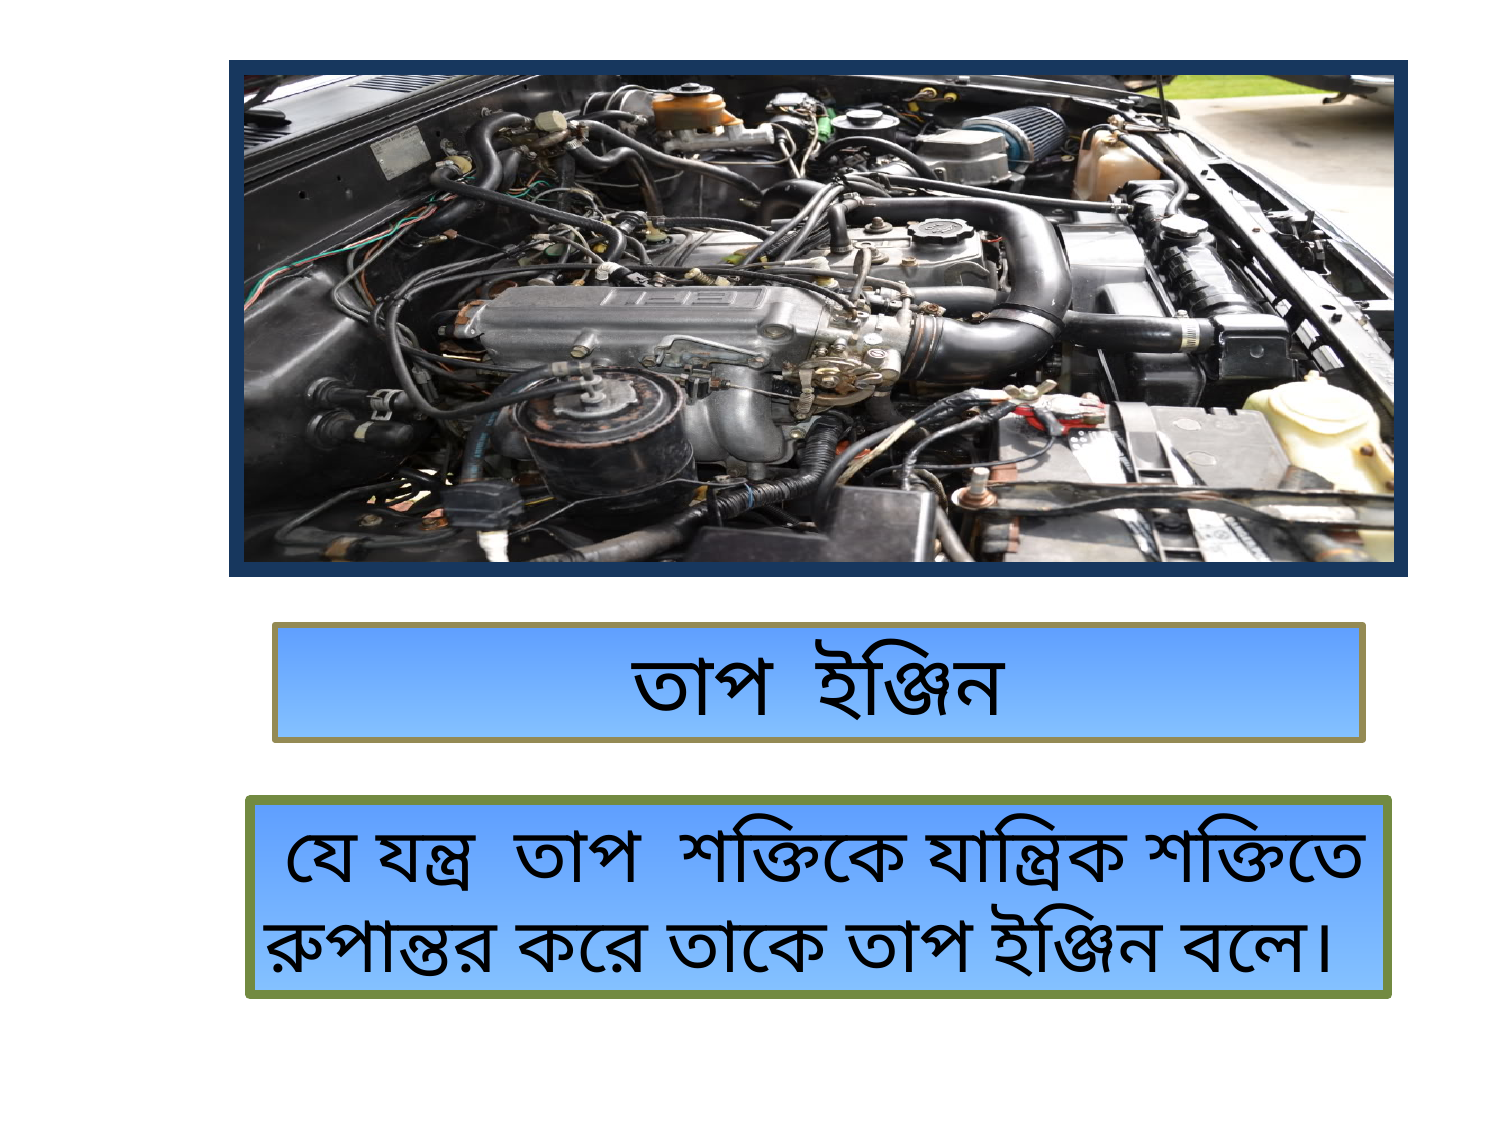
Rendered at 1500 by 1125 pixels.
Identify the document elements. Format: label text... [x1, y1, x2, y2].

text_box যে যন্ত্র তাপ শক্তিকে যান্ত্রিক শক্তিতে রুপান্তর করে তাকে তাপ ইঞ্জিন বলে। [248, 798, 1389, 997]
picture [243, 74, 1394, 563]
text_box তাপ ইঞ্জিন [273, 623, 1365, 742]
